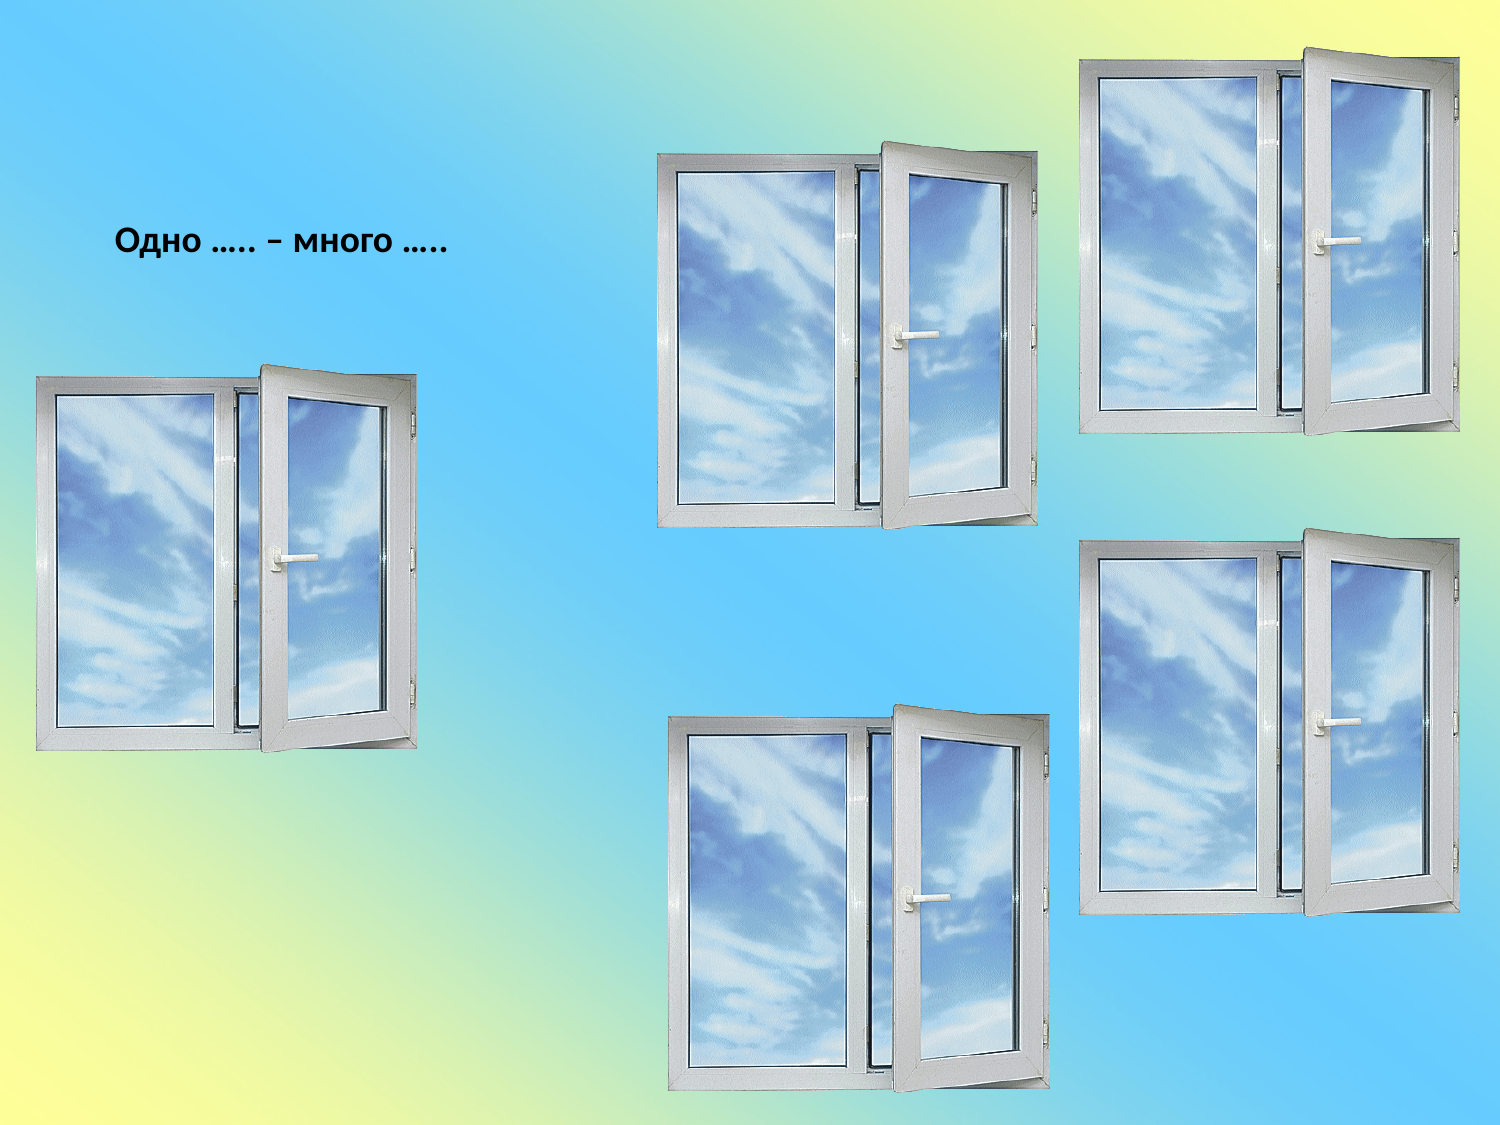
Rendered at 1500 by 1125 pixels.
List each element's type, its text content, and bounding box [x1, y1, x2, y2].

text_box Одно ….. – много ….. [100, 208, 650, 268]
picture [0, 0, 1500, 1125]
